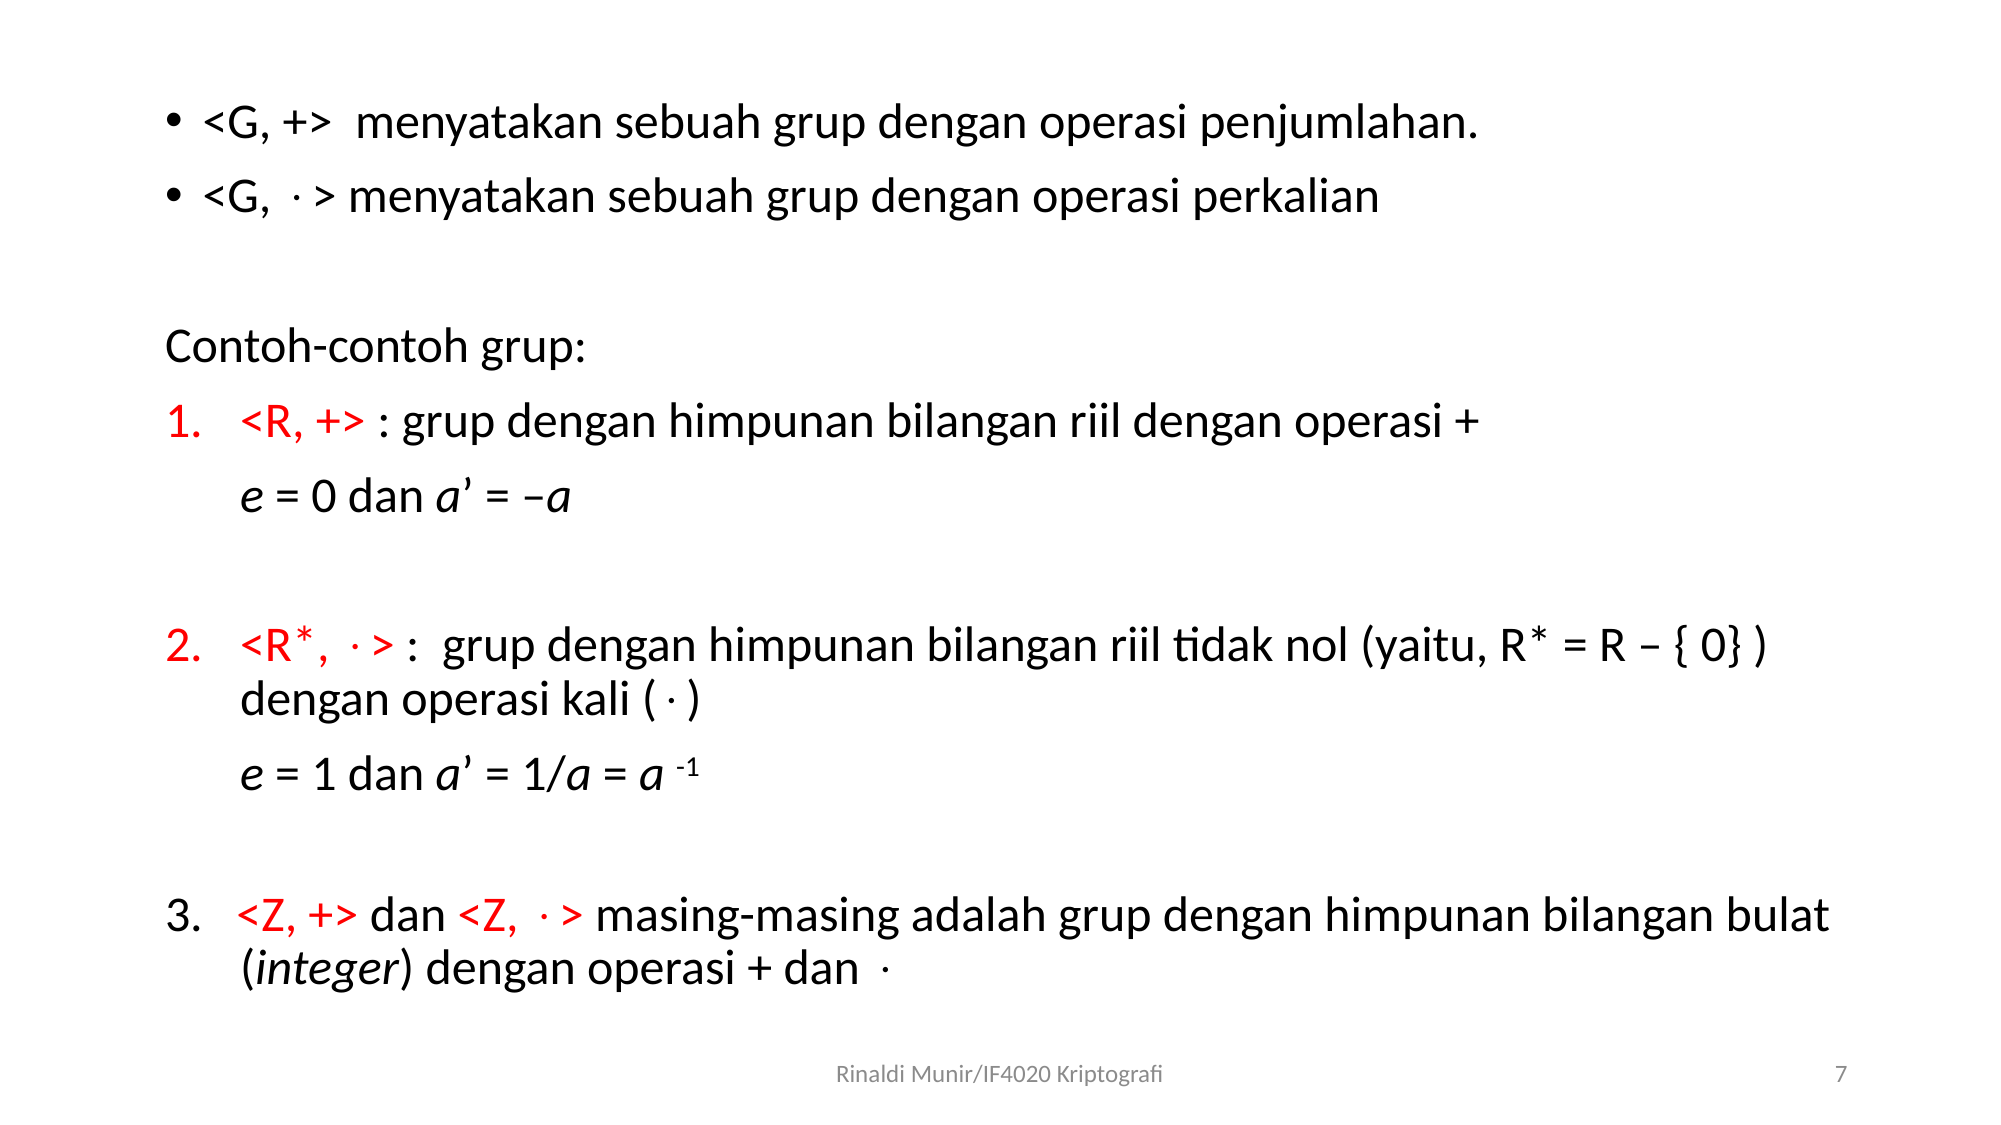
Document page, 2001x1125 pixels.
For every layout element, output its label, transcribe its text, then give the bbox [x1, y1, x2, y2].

footer Rinaldi Munir/IF4020 Kriptografi [662, 1042, 1338, 1103]
list <G, +> menyatakan sebuah grup dengan operasi penjumlahan. <G, > menyatakan sebuah grup dengan operasi perkalian Contoh-contoh grup: <R, +> : grup dengan himpunan bilangan riil dengan operasi + e = 0 dan a’ = –a <R*, > : grup dengan himpunan bilangan riil tidak nol (yaitu, R* = R – { 0} ) dengan operasi kali () e = 1 dan a’ = 1/a = a -1 3. <Z, +> dan <Z, > masing-masing adalah grup dengan himpunan bilangan bulat (integer) dengan operasi + dan  [150, 87, 1880, 1005]
slide_number 7 [1412, 1042, 1863, 1103]
